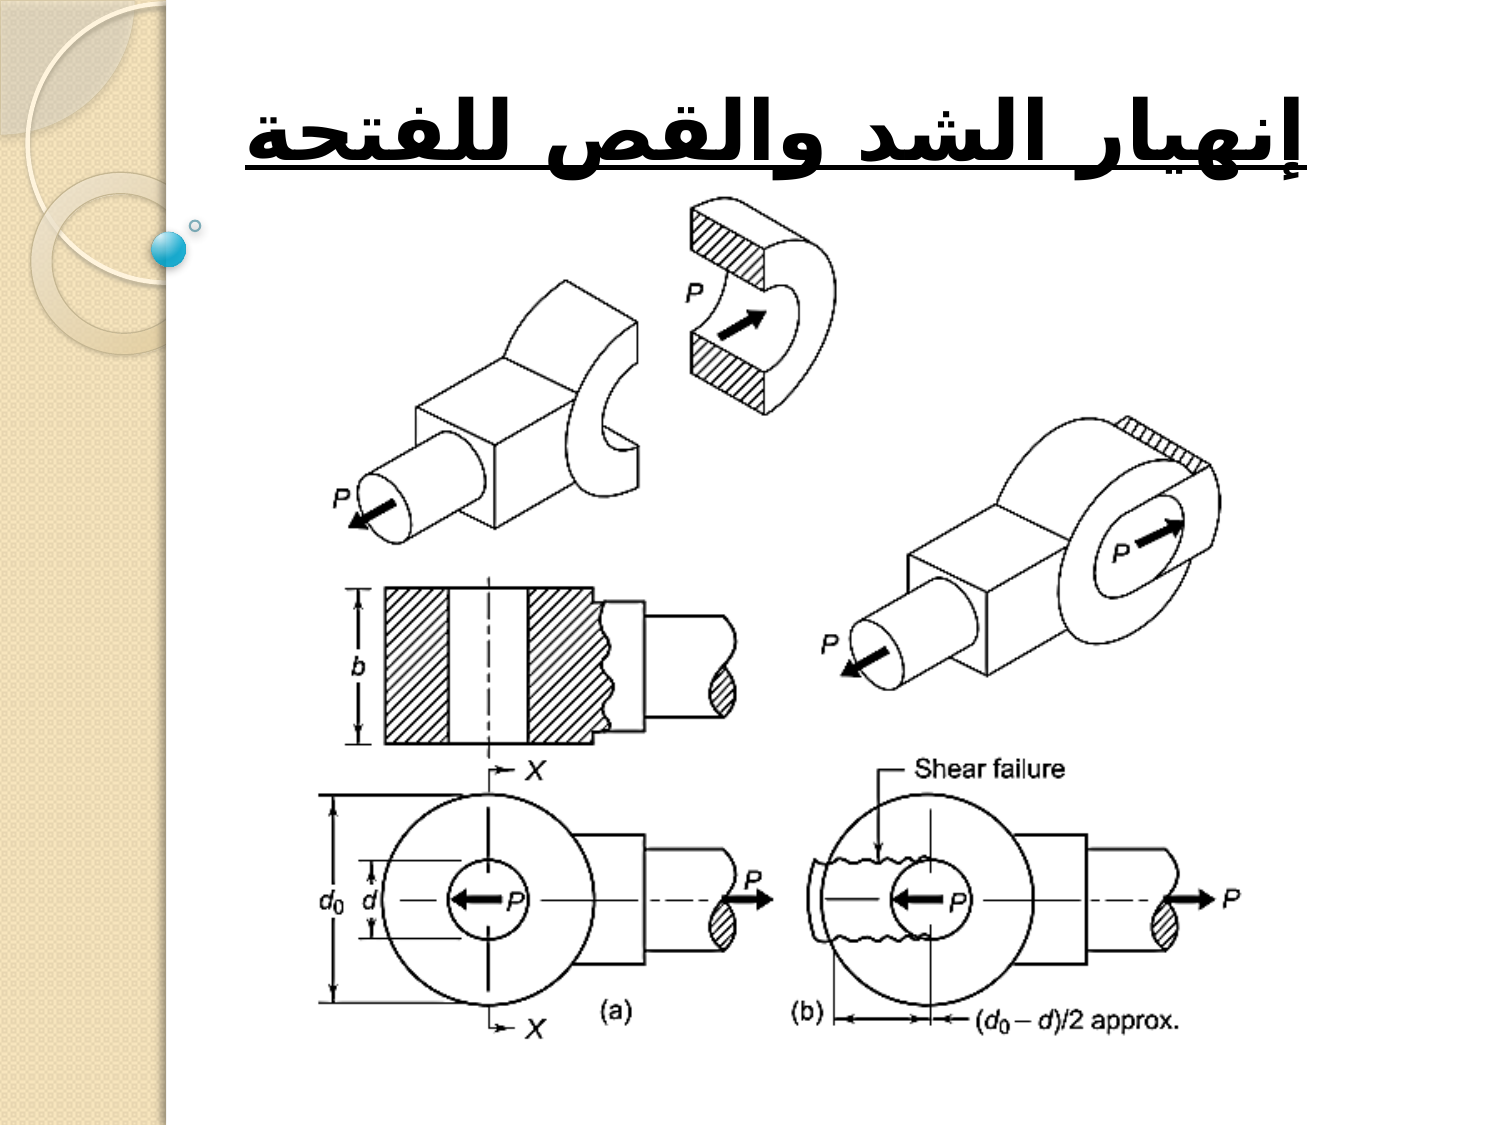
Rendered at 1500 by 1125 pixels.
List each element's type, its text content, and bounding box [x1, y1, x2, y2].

picture [300, 184, 1259, 1047]
title إنهيار الشد والقص للفتحة [206, 42, 1376, 185]
